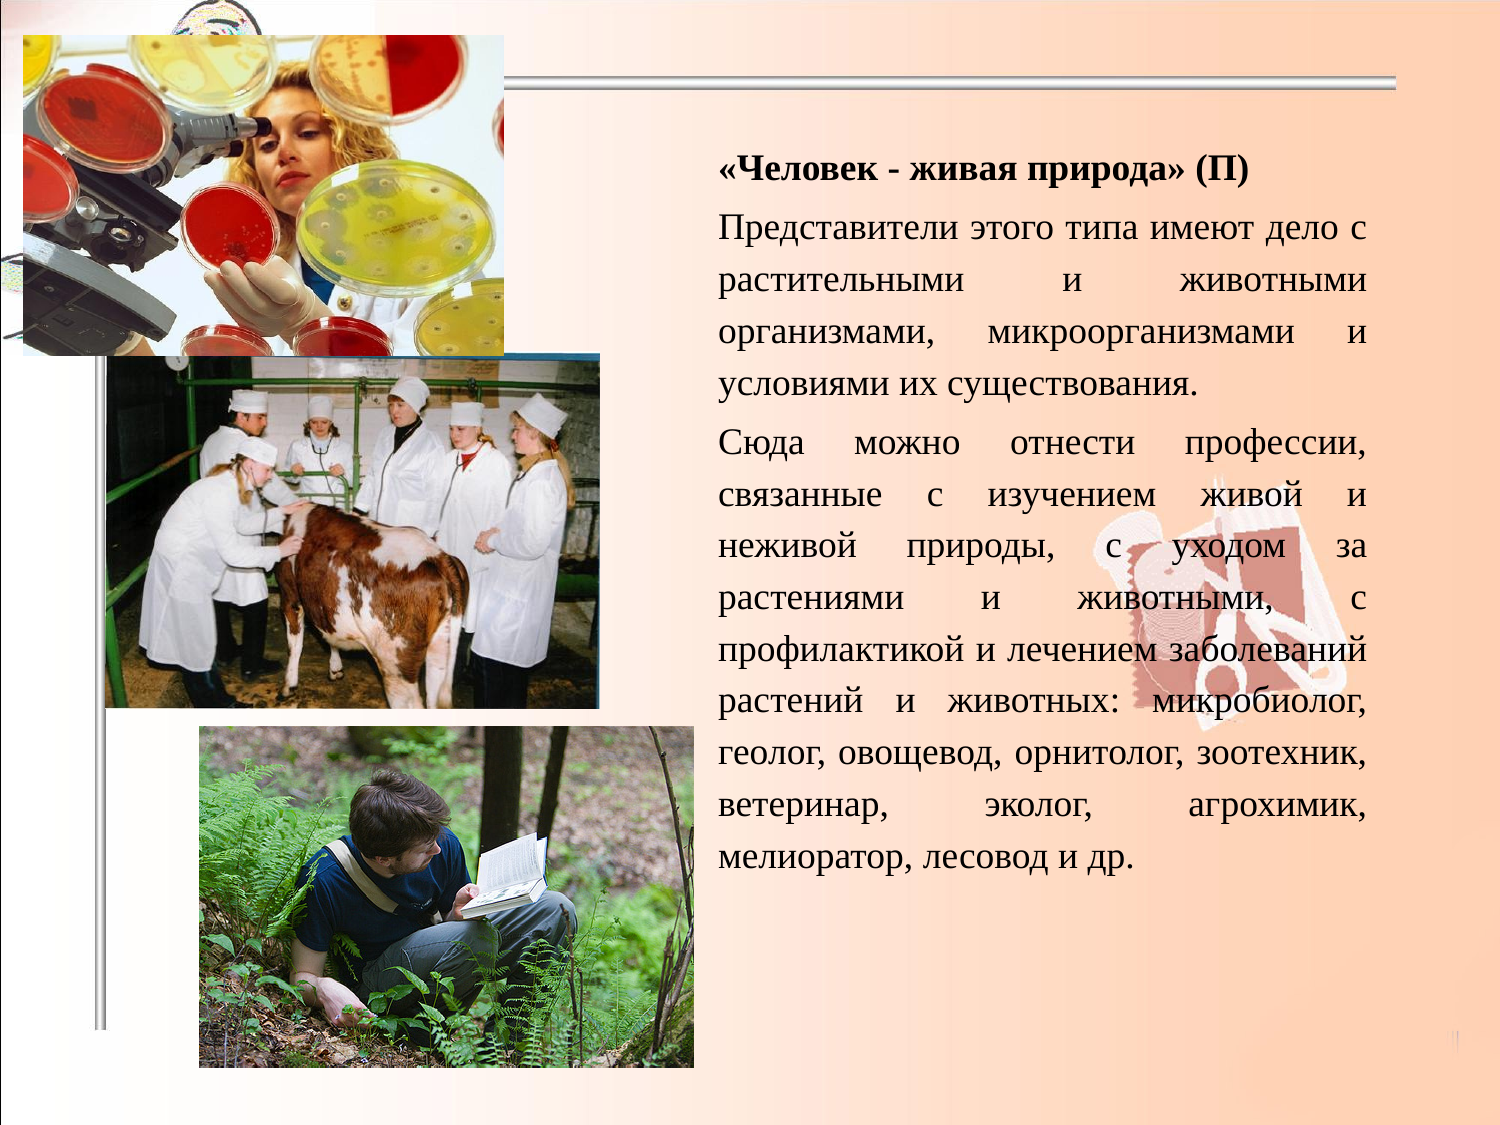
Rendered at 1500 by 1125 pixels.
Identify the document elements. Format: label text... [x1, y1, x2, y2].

picture [0, 0, 1500, 1125]
list «Человек - живая природа» (П) Представители этого типа имеют дело с растительными и животными организмами, микроорганизмами и условиями их существования. Сюда можно отнести профессии, связанные с изучением живой и неживой природы, с уходом за растениями и животными, с профилактикой и лечением заболеваний растений и животных: микробиолог, геолог, овощевод, орнитолог, зоотехник, ветеринар, эколог, агрохимик, мелиоратор, лесовод и др. [703, 128, 1383, 1020]
